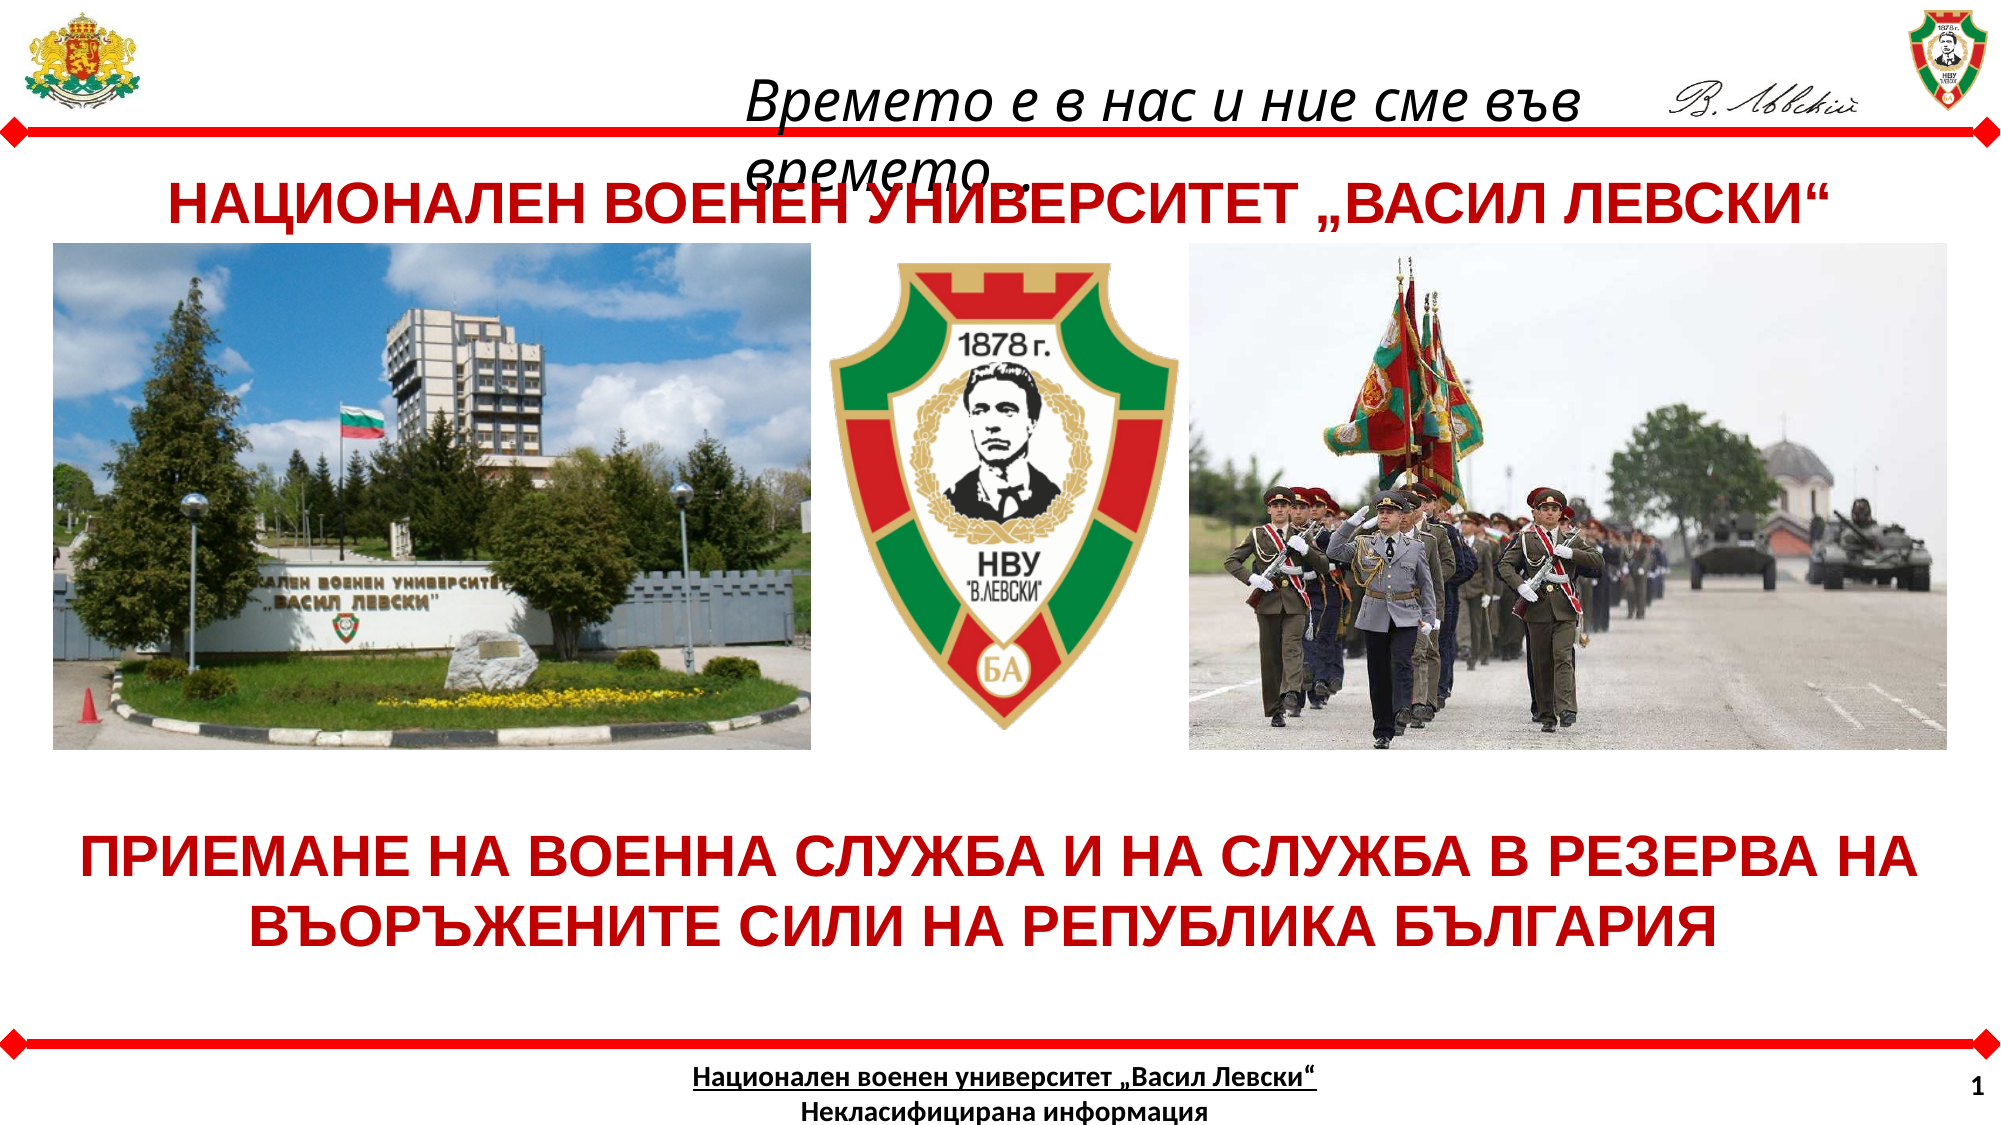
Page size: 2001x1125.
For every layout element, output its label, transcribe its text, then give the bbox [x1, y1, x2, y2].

footer Национален военен университет „Васил Левски“ Некласифицирана информация [662, 1050, 1348, 1125]
text_box НАЦИОНАЛЕН ВОЕНЕН УНИВЕРСИТЕТ „ВАСИЛ ЛЕВСКИ“ [0, 157, 2000, 243]
picture [22, 10, 142, 111]
text_box ПРИЕМАНЕ НА ВОЕННА СЛУЖБА И НА СЛУЖБА В РЕЗЕРВА НА ВЪОРЪЖЕНИТЕ СИЛИ НА РЕПУБЛИКА БЪЛГАРИЯ [53, 810, 1947, 966]
picture [53, 243, 1947, 751]
slide_number 1 [1412, 1058, 2000, 1119]
picture [1666, 78, 1861, 120]
picture [1908, 10, 1988, 111]
